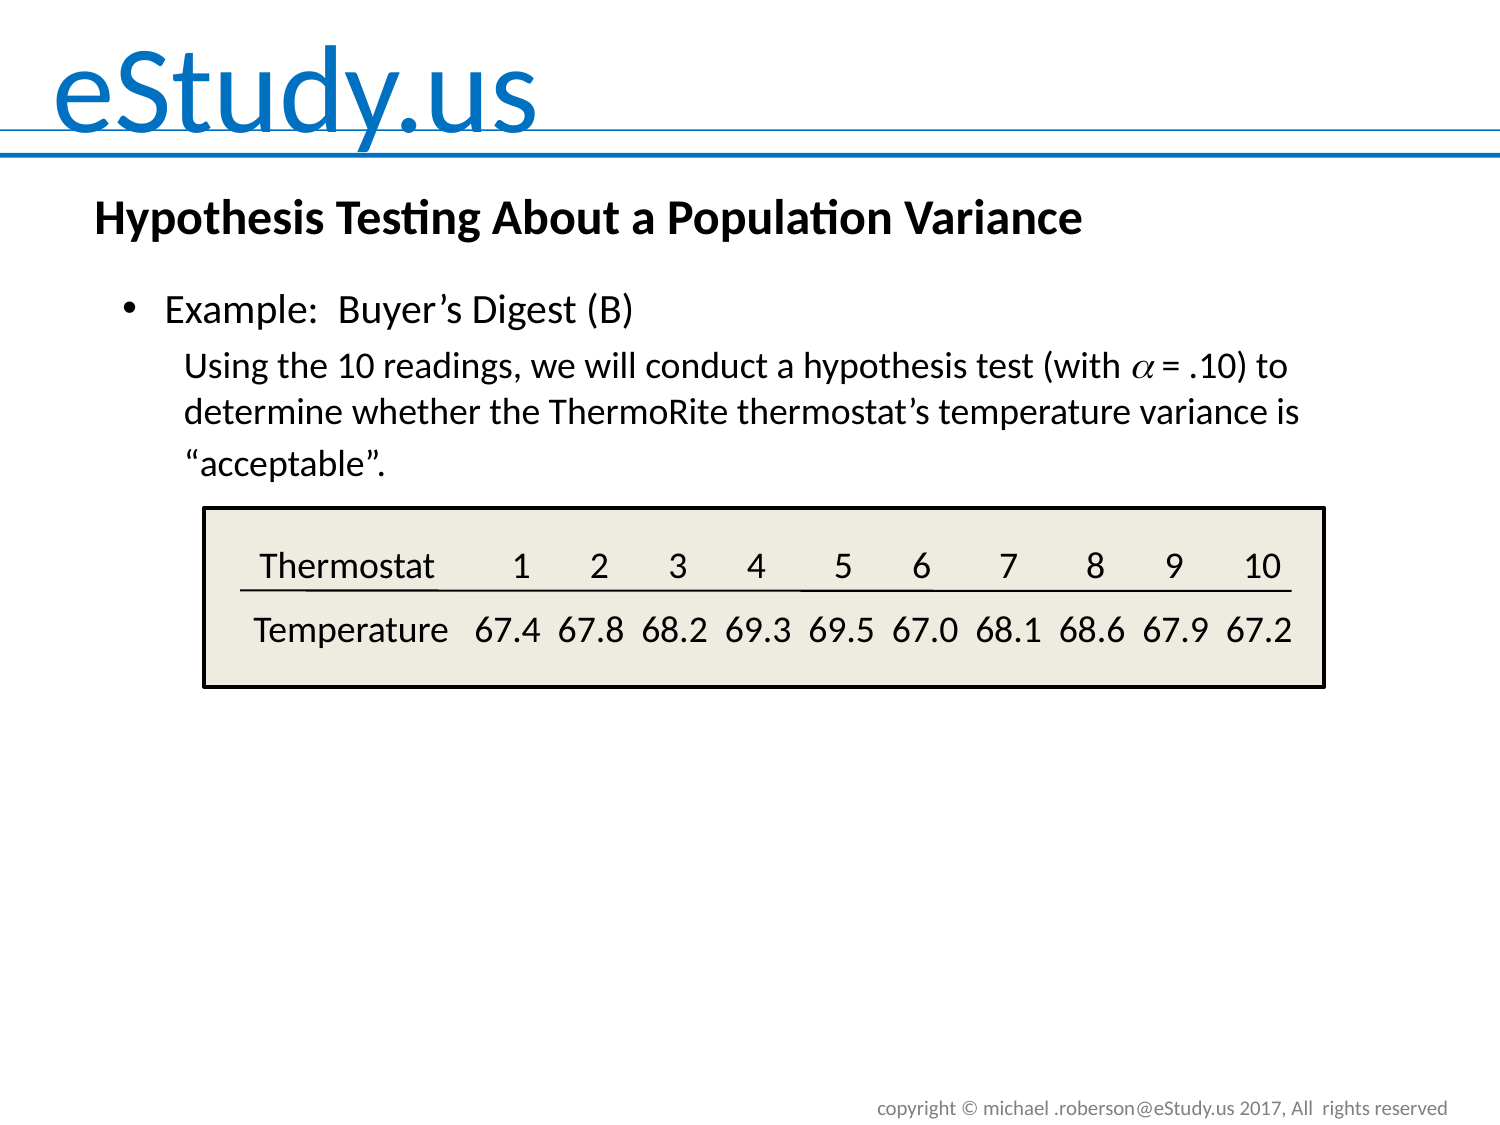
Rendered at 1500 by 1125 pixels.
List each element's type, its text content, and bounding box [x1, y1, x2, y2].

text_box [203, 507, 1325, 687]
text_box Example: Buyer’s Digest (B) [111, 276, 1387, 343]
text_box Using the 10 readings, we will conduct a hypothesis test (with a = .10) to determine whether the ThermoRite thermostat’s temperature variance is “acceptable”. [169, 343, 1378, 492]
text_box Hypothesis Testing About a Population Variance [79, 184, 1355, 264]
